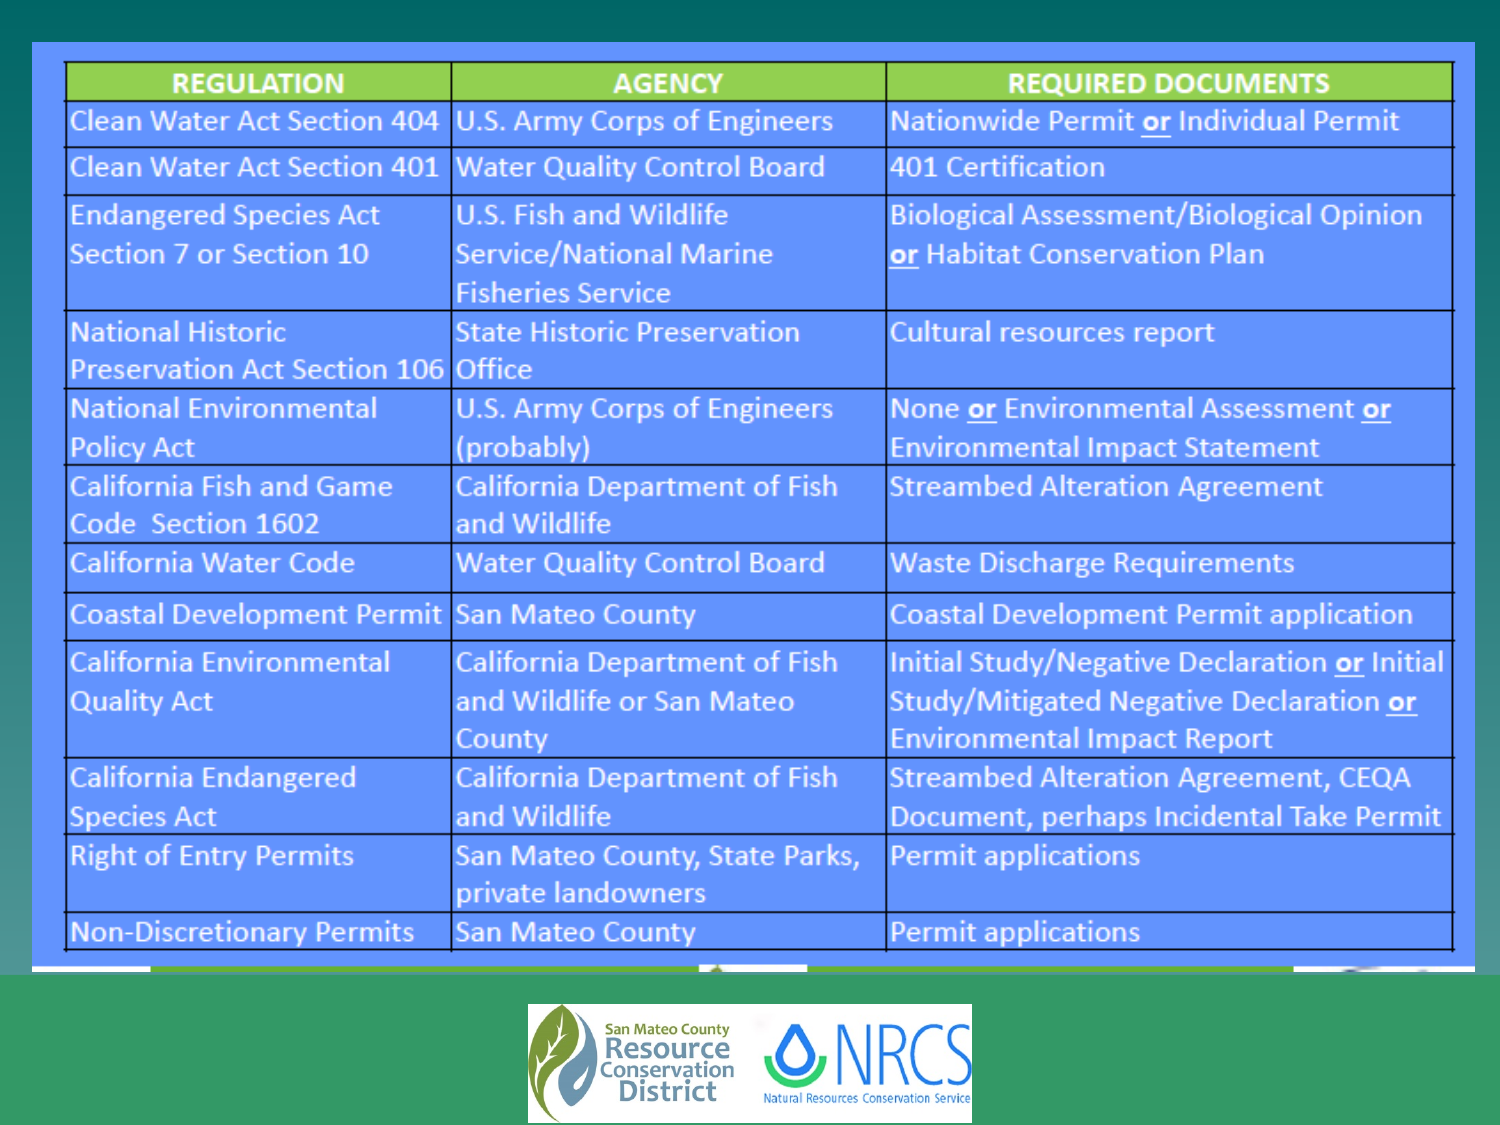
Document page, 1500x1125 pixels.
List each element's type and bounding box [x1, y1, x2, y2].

picture [32, 41, 1476, 973]
picture [528, 1004, 972, 1123]
